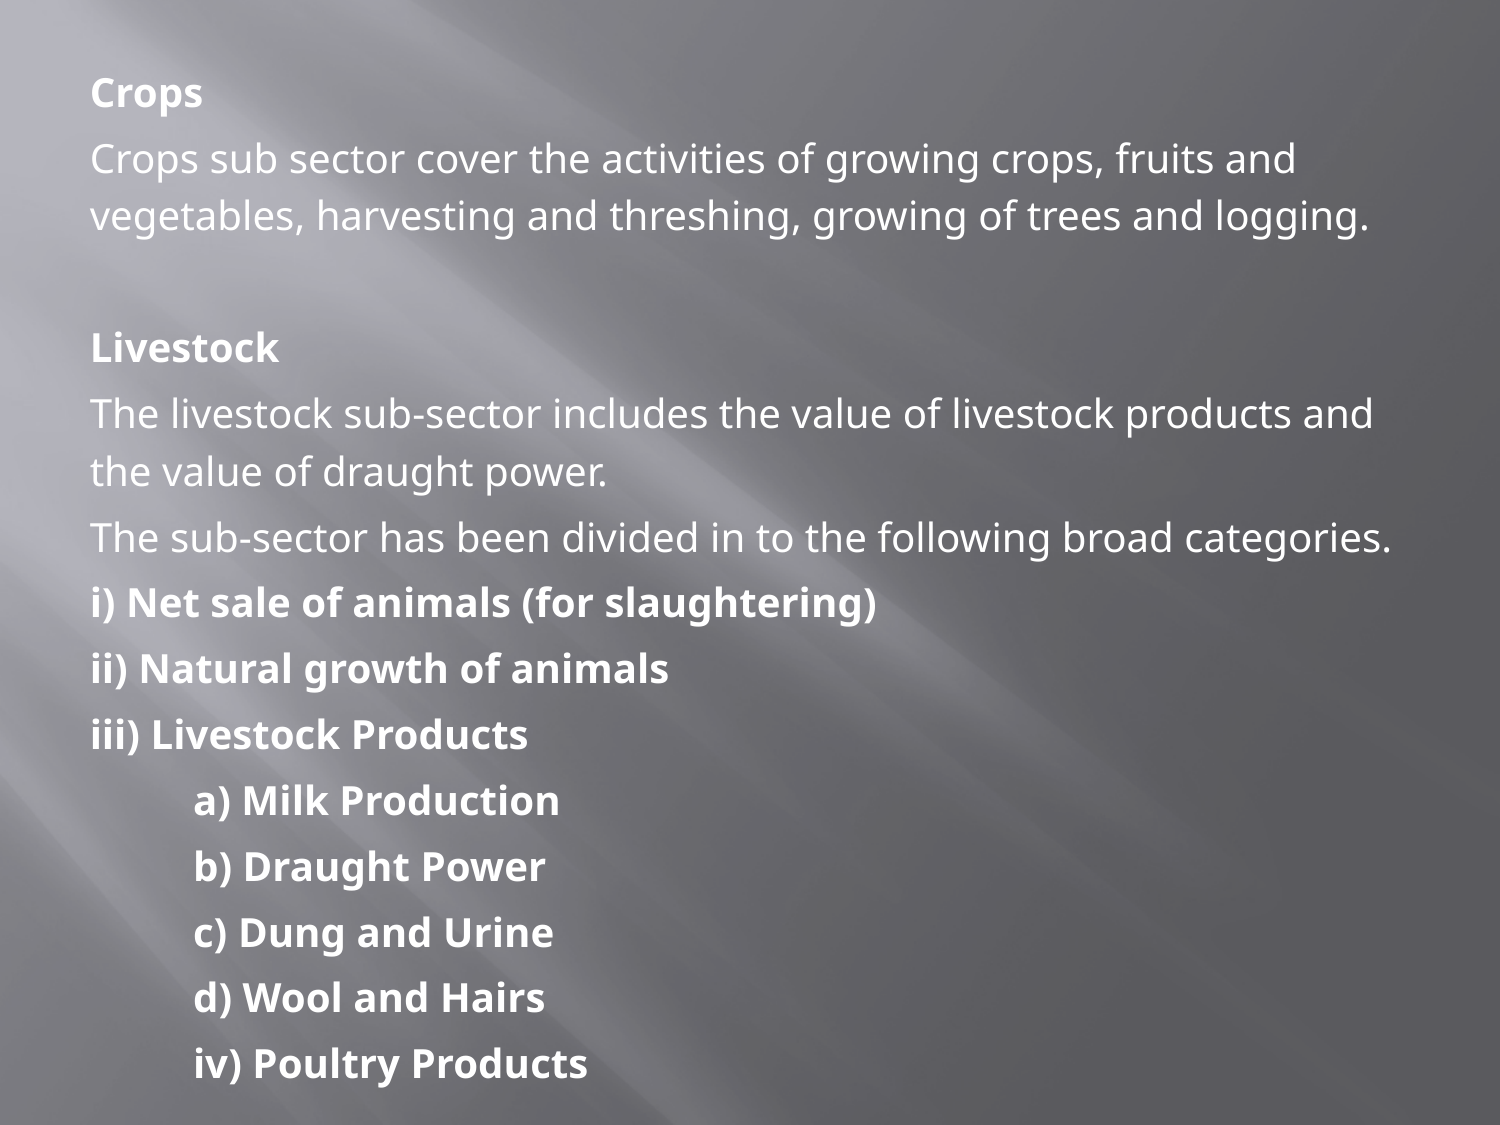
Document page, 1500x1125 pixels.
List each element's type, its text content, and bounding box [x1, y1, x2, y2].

list Crops Crops sub sector cover the activities of growing crops, fruits and vegetables, harvesting and threshing, growing of trees and logging. Livestock The livestock sub-sector includes the value of livestock products and the value of draught power. The sub-sector has been divided in to the following broad categories. i) Net sale of animals (for slaughtering) ii) Natural growth of animals iii) Livestock Products a) Milk Production b) Draught Power c) Dung and Urine d) Wool and Hairs iv) Poultry Products [75, 50, 1425, 1100]
